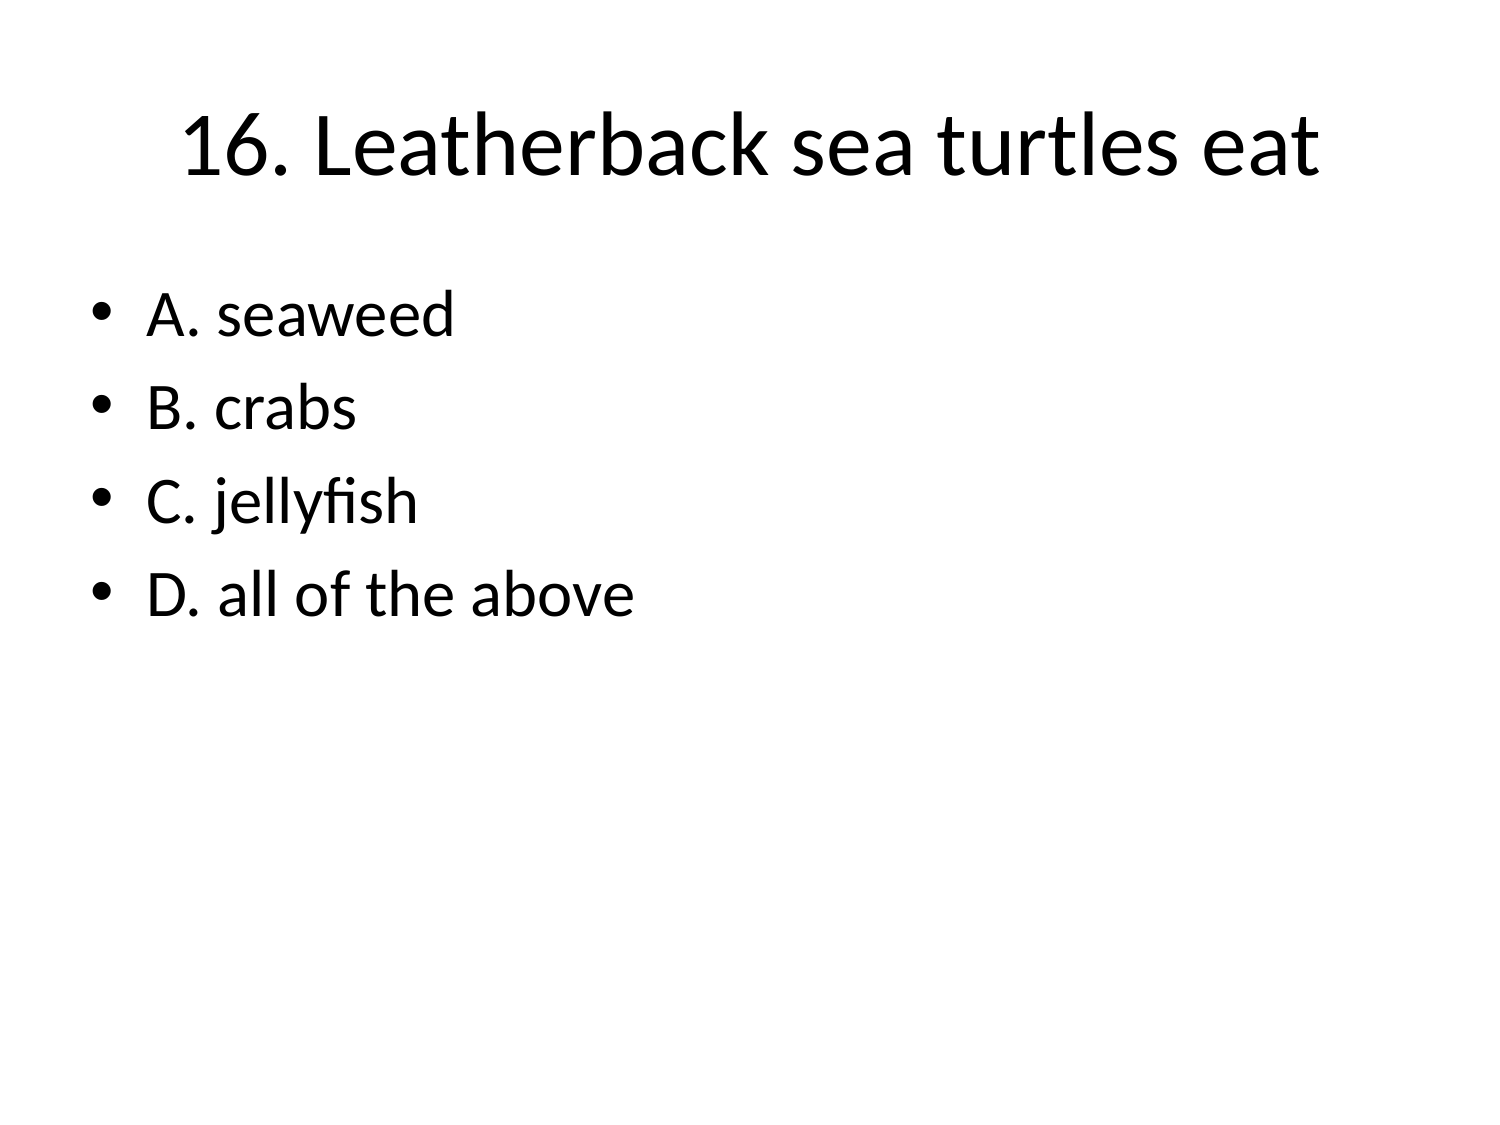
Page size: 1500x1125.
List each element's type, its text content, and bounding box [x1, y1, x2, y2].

list A. seaweed B. crabs C. jellyfish D. all of the above [75, 262, 1425, 1005]
title 16. Leatherback sea turtles eat [75, 45, 1425, 233]
